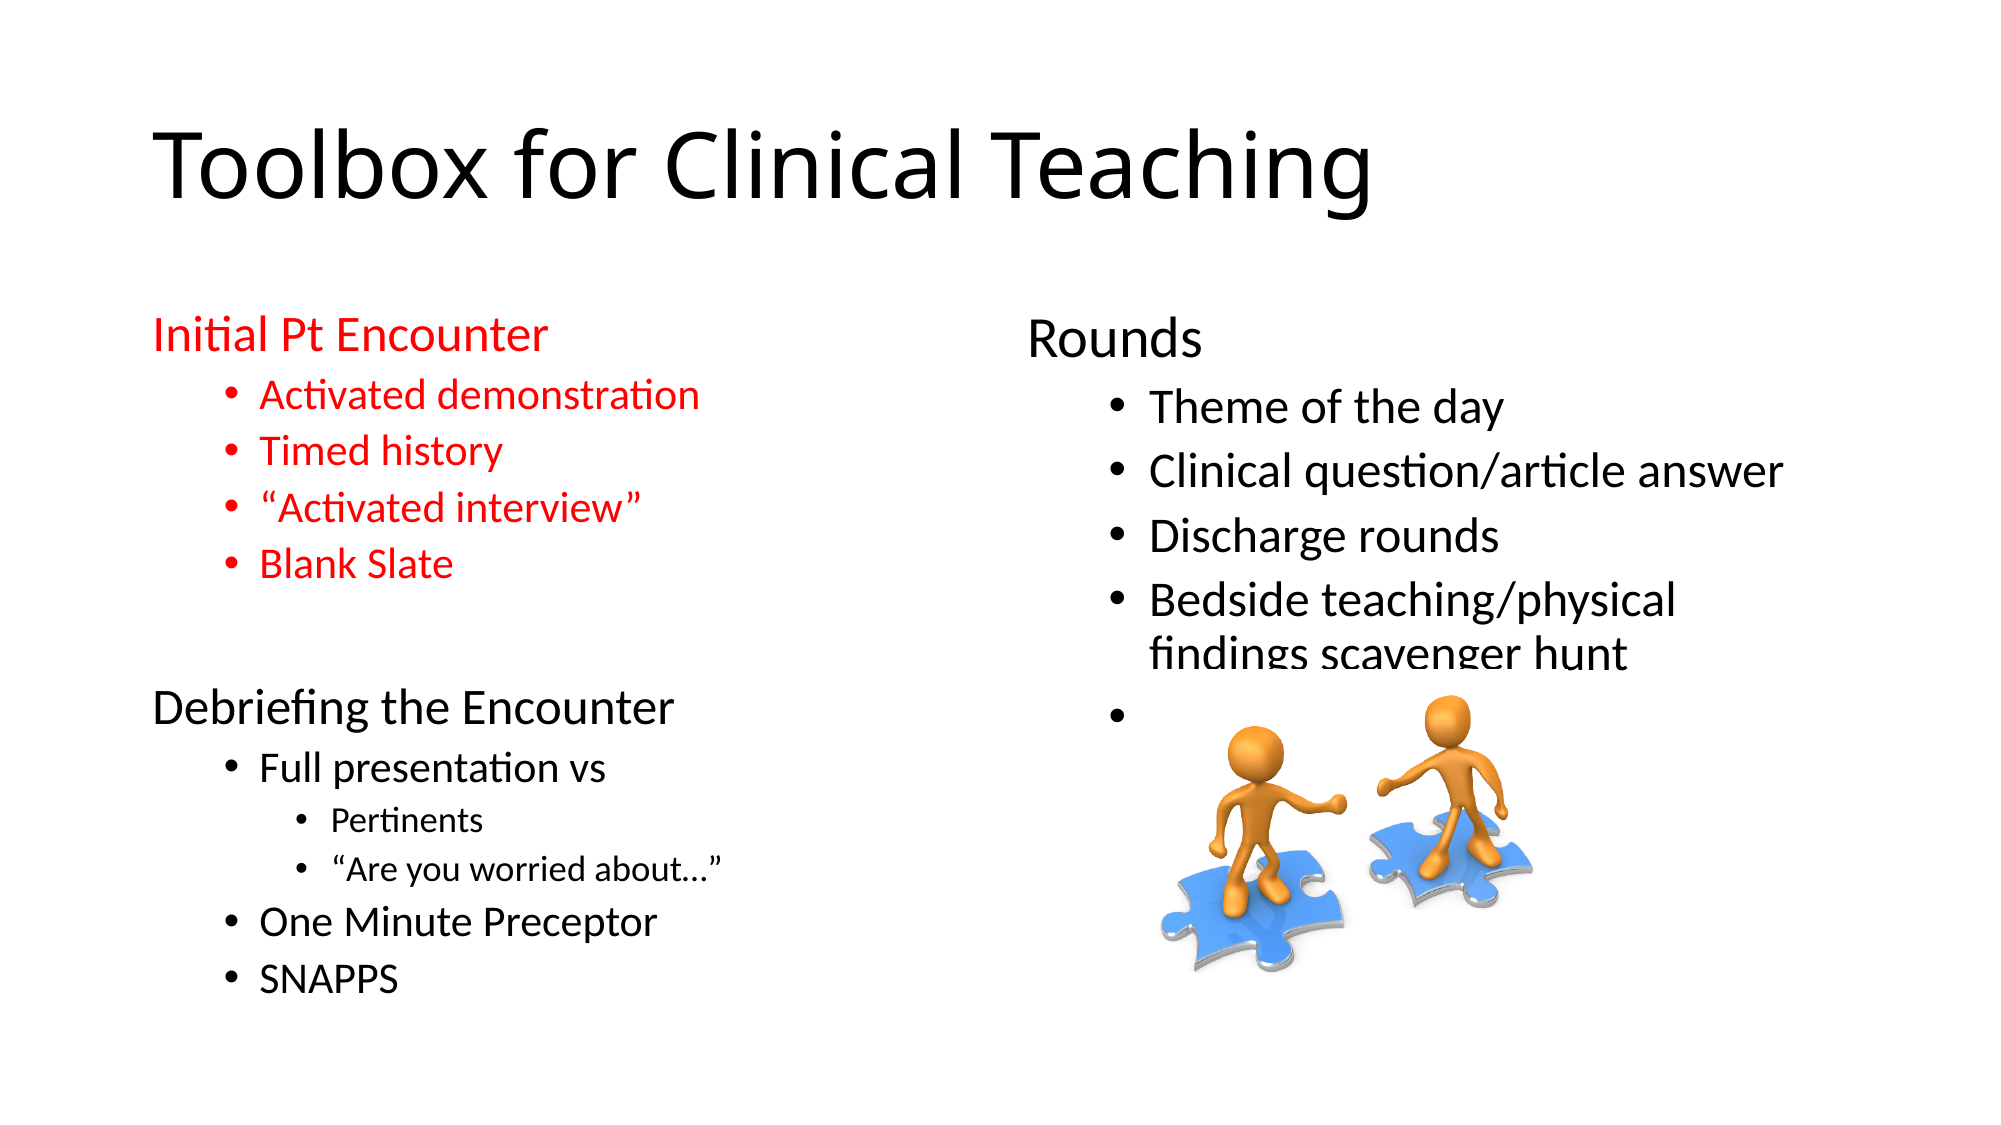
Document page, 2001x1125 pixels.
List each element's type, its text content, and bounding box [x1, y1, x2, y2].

list Initial Pt Encounter Activated demonstration Timed history “Activated interview” Blank Slate Debriefing the Encounter Full presentation vs Pertinents “Are you worried about…” One Minute Preceptor SNAPPS [137, 299, 988, 1014]
list Rounds Theme of the day Clinical question/article answer Discharge rounds Bedside teaching/physical findings scavenger hunt Patient narrative [1012, 299, 1863, 1014]
picture [1130, 669, 1568, 998]
title Toolbox for Clinical Teaching [137, 59, 1863, 278]
